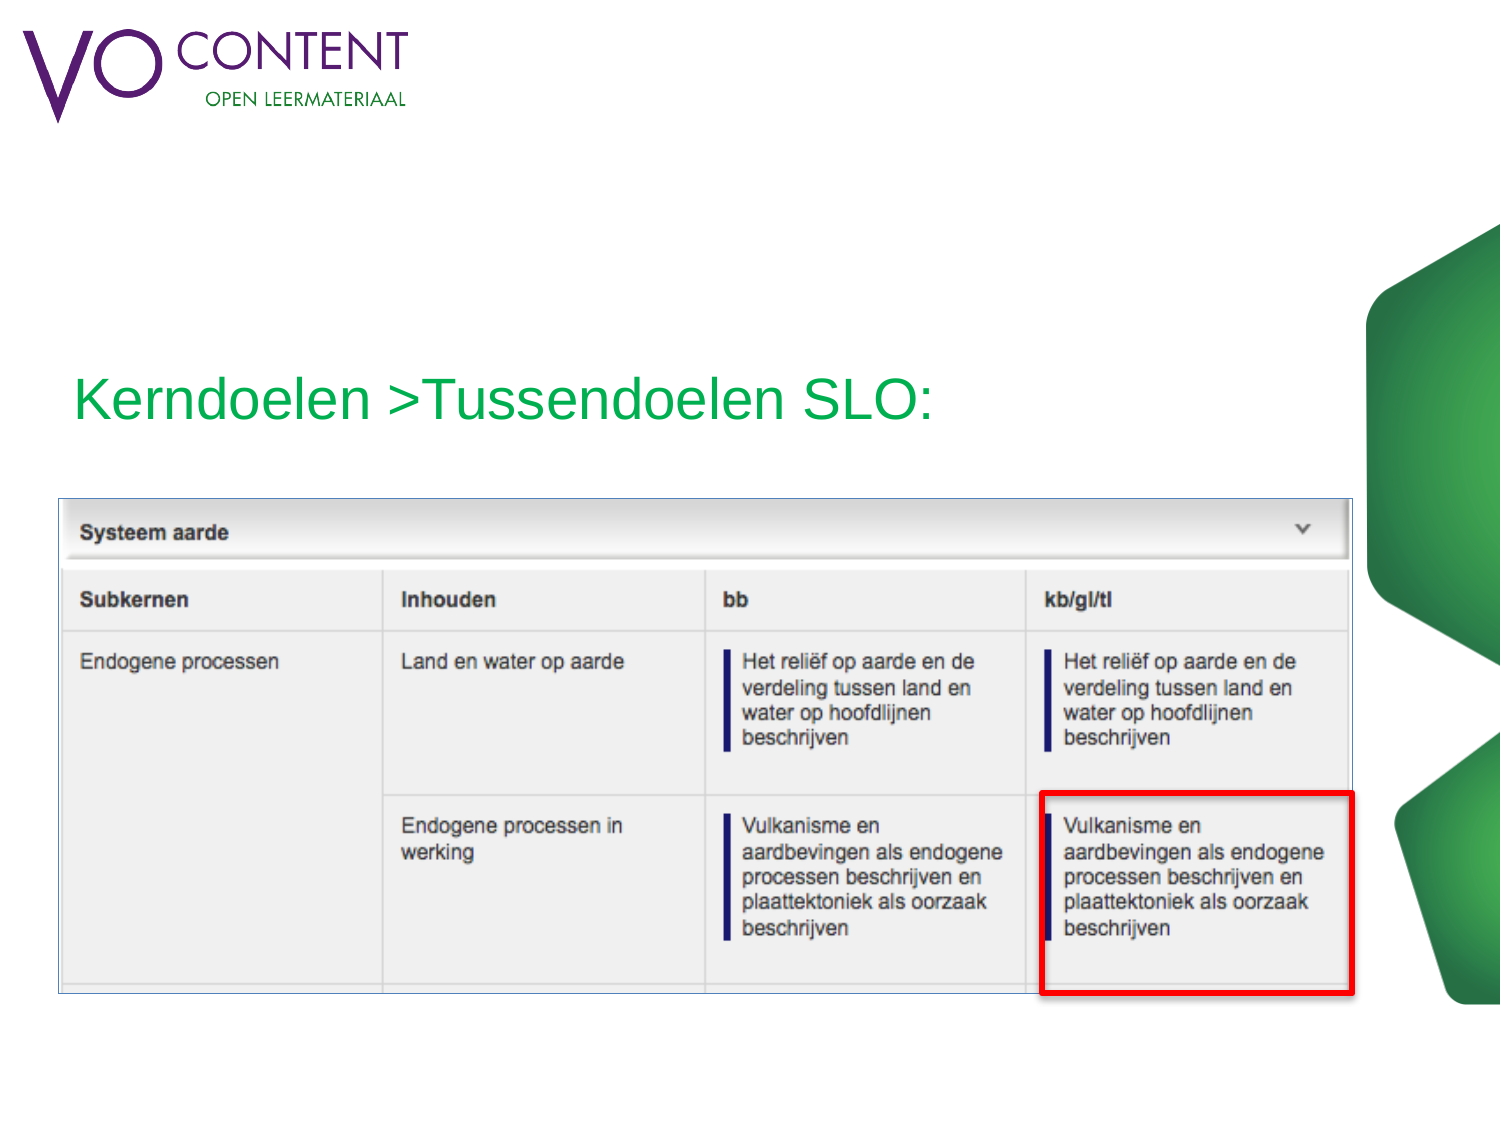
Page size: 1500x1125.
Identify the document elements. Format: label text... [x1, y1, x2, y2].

list Kerndoelen >Tussendoelen SLO: [58, 354, 1183, 463]
picture [58, 498, 1353, 994]
picture [1366, 222, 1500, 1005]
picture [22, 29, 408, 124]
